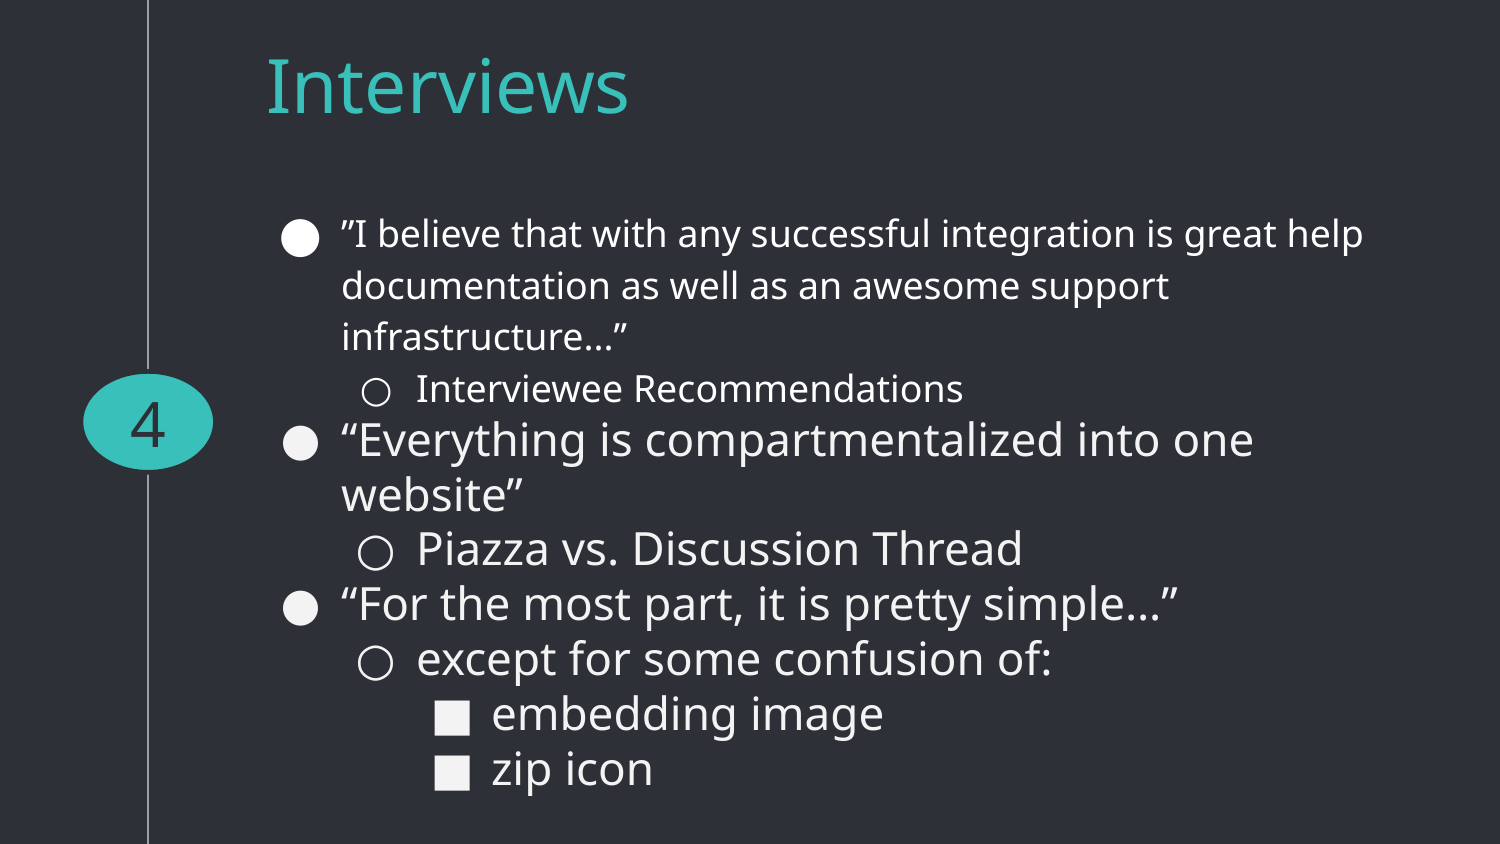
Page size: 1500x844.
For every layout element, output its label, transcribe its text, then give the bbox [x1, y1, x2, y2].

title Interviews [250, 40, 1362, 128]
text_box 4 [82, 373, 215, 471]
subtitle ”I believe that with any successful integration is great help documentation as well as an awesome support infrastructure...” Interviewee Recommendations “Everything is compartmentalized into one website” Piazza vs. Discussion Thread “For the most part, it is pretty simple…” except for some confusion of: embedding image zip icon [250, 188, 1388, 247]
